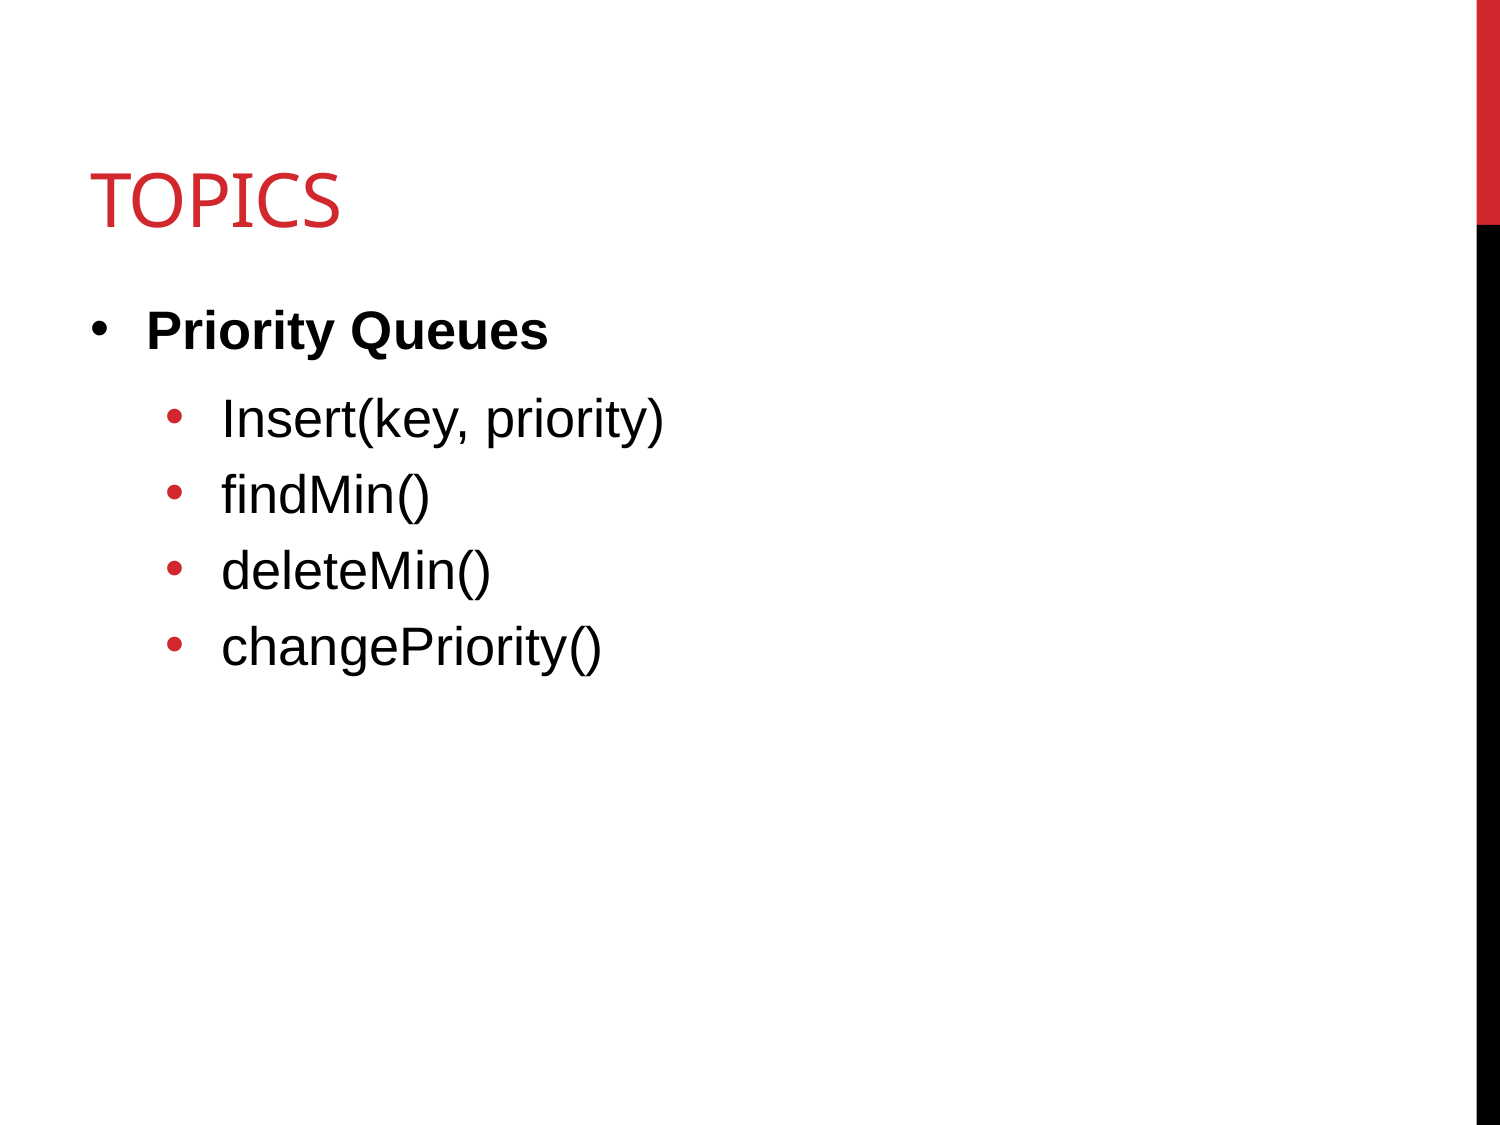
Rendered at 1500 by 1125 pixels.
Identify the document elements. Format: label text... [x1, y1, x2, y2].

list Priority Queues Insert(key, priority) findMin() deleteMin() changePriority() [75, 287, 1325, 1052]
title Topics [75, 25, 1325, 250]
